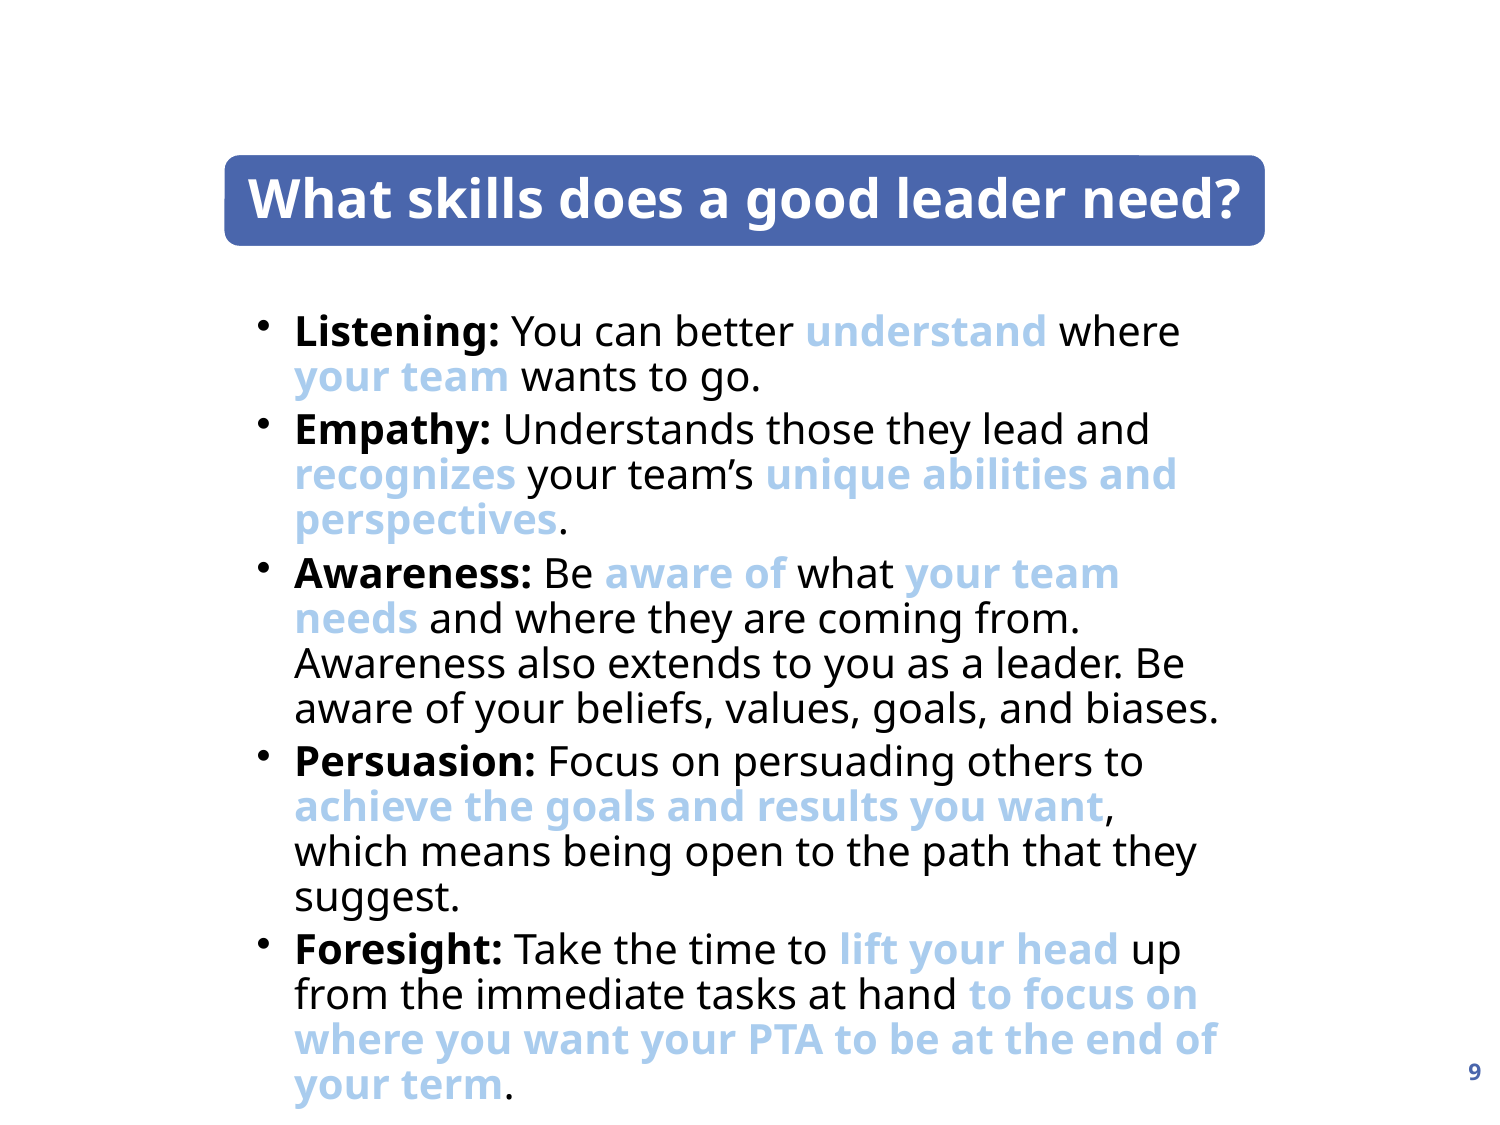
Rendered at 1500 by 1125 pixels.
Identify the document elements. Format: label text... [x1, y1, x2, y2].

slide_number 9 [1308, 1042, 1497, 1103]
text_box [223, 98, 1266, 1027]
